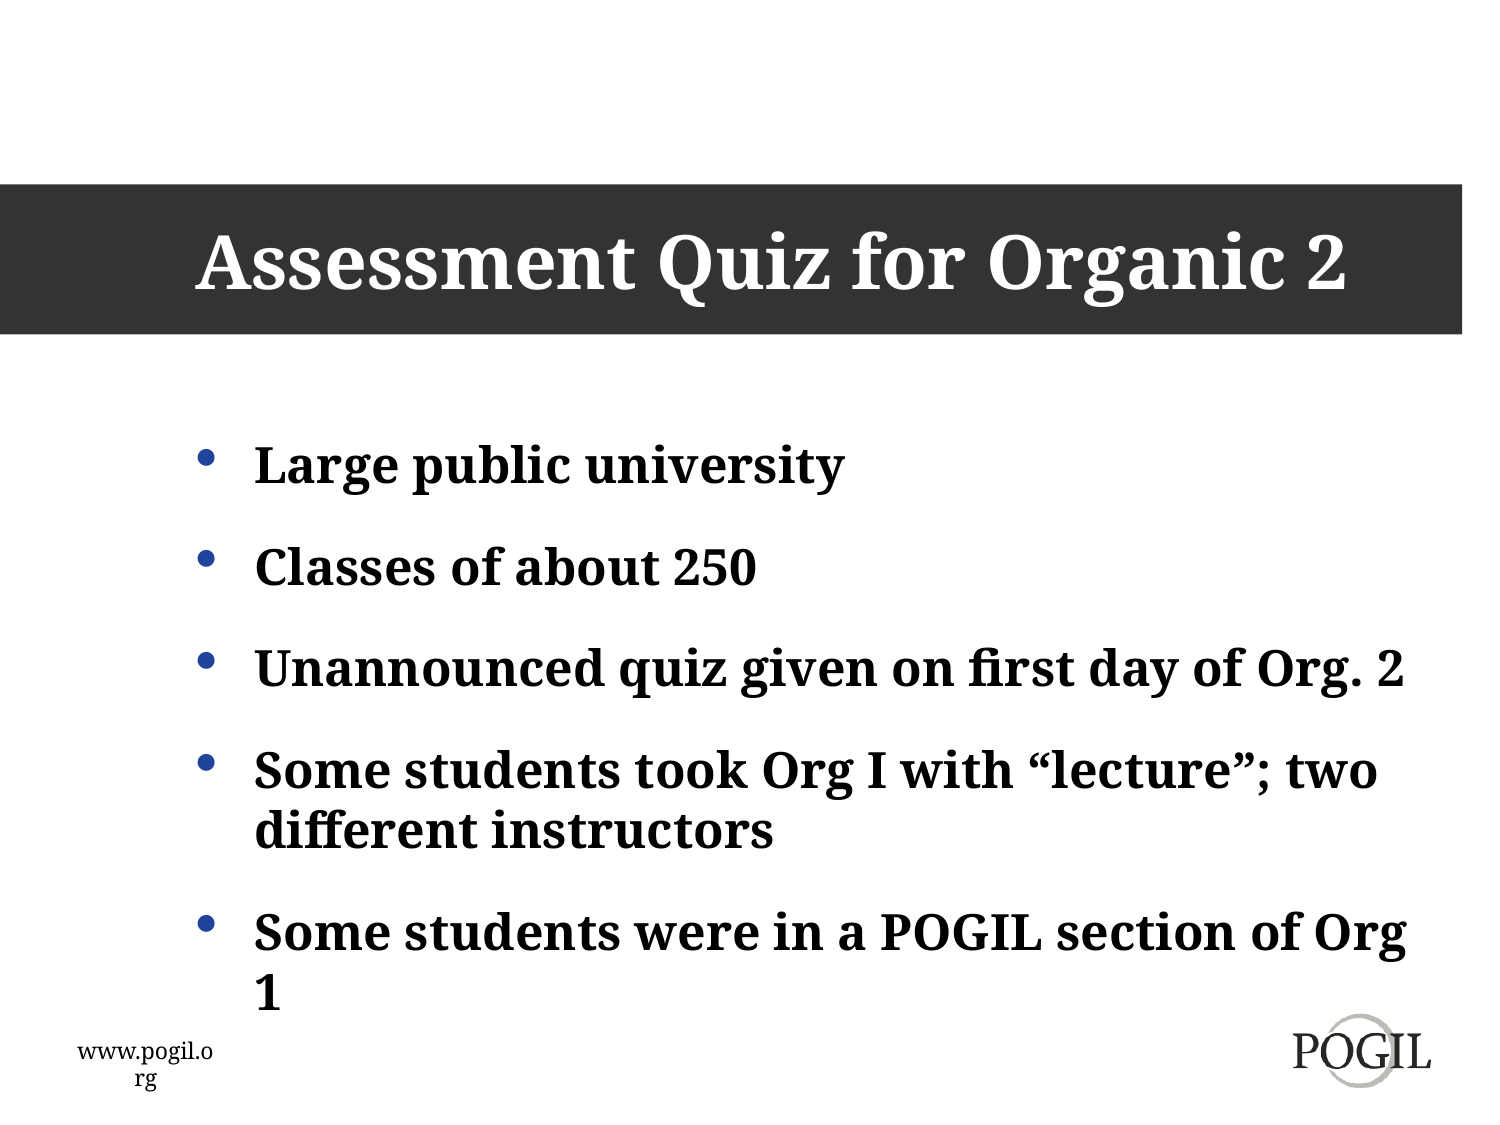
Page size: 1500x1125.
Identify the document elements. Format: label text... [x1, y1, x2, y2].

title Assessment Quiz for Organic 2 [0, 184, 1463, 335]
list Large public university Classes of about 250 Unannounced quiz given on first day of Org. 2 Some students took Org I with “lecture”; two different instructors Some students were in a POGIL section of Org 1 [182, 425, 1432, 1012]
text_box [41, 1012, 1432, 1088]
